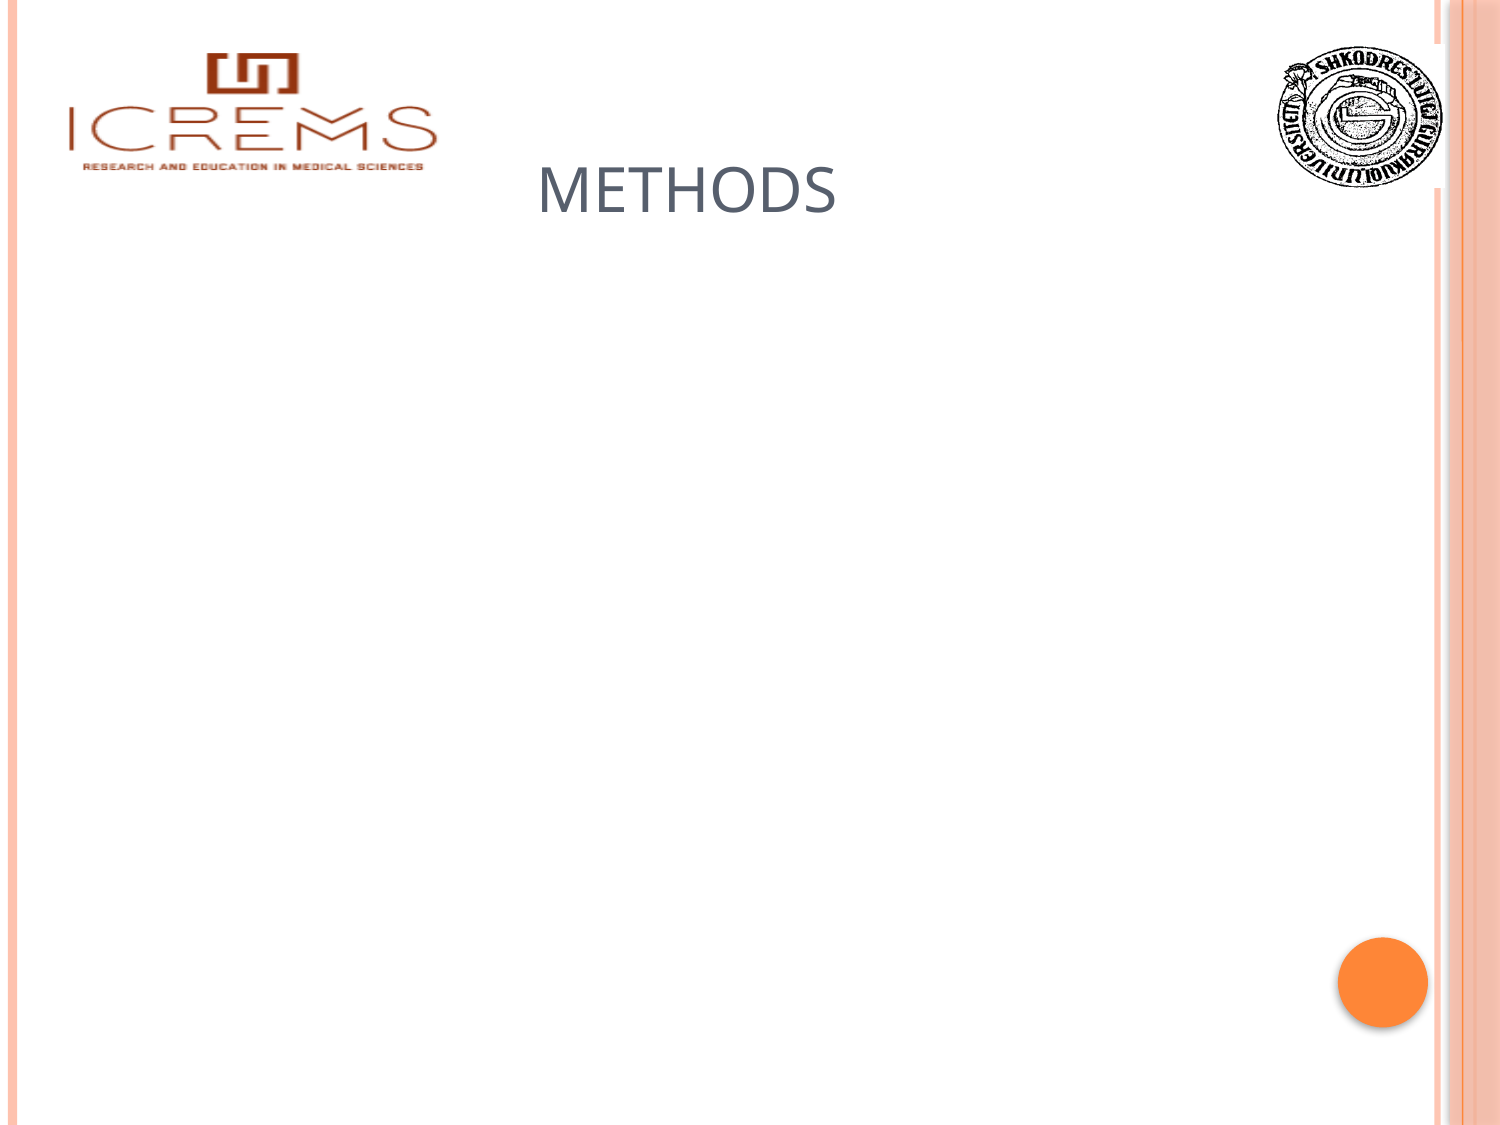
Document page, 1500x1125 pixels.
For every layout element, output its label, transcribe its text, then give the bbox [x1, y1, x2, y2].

picture [1275, 44, 1446, 188]
picture [52, 43, 455, 177]
title METHODS [75, 45, 1300, 233]
